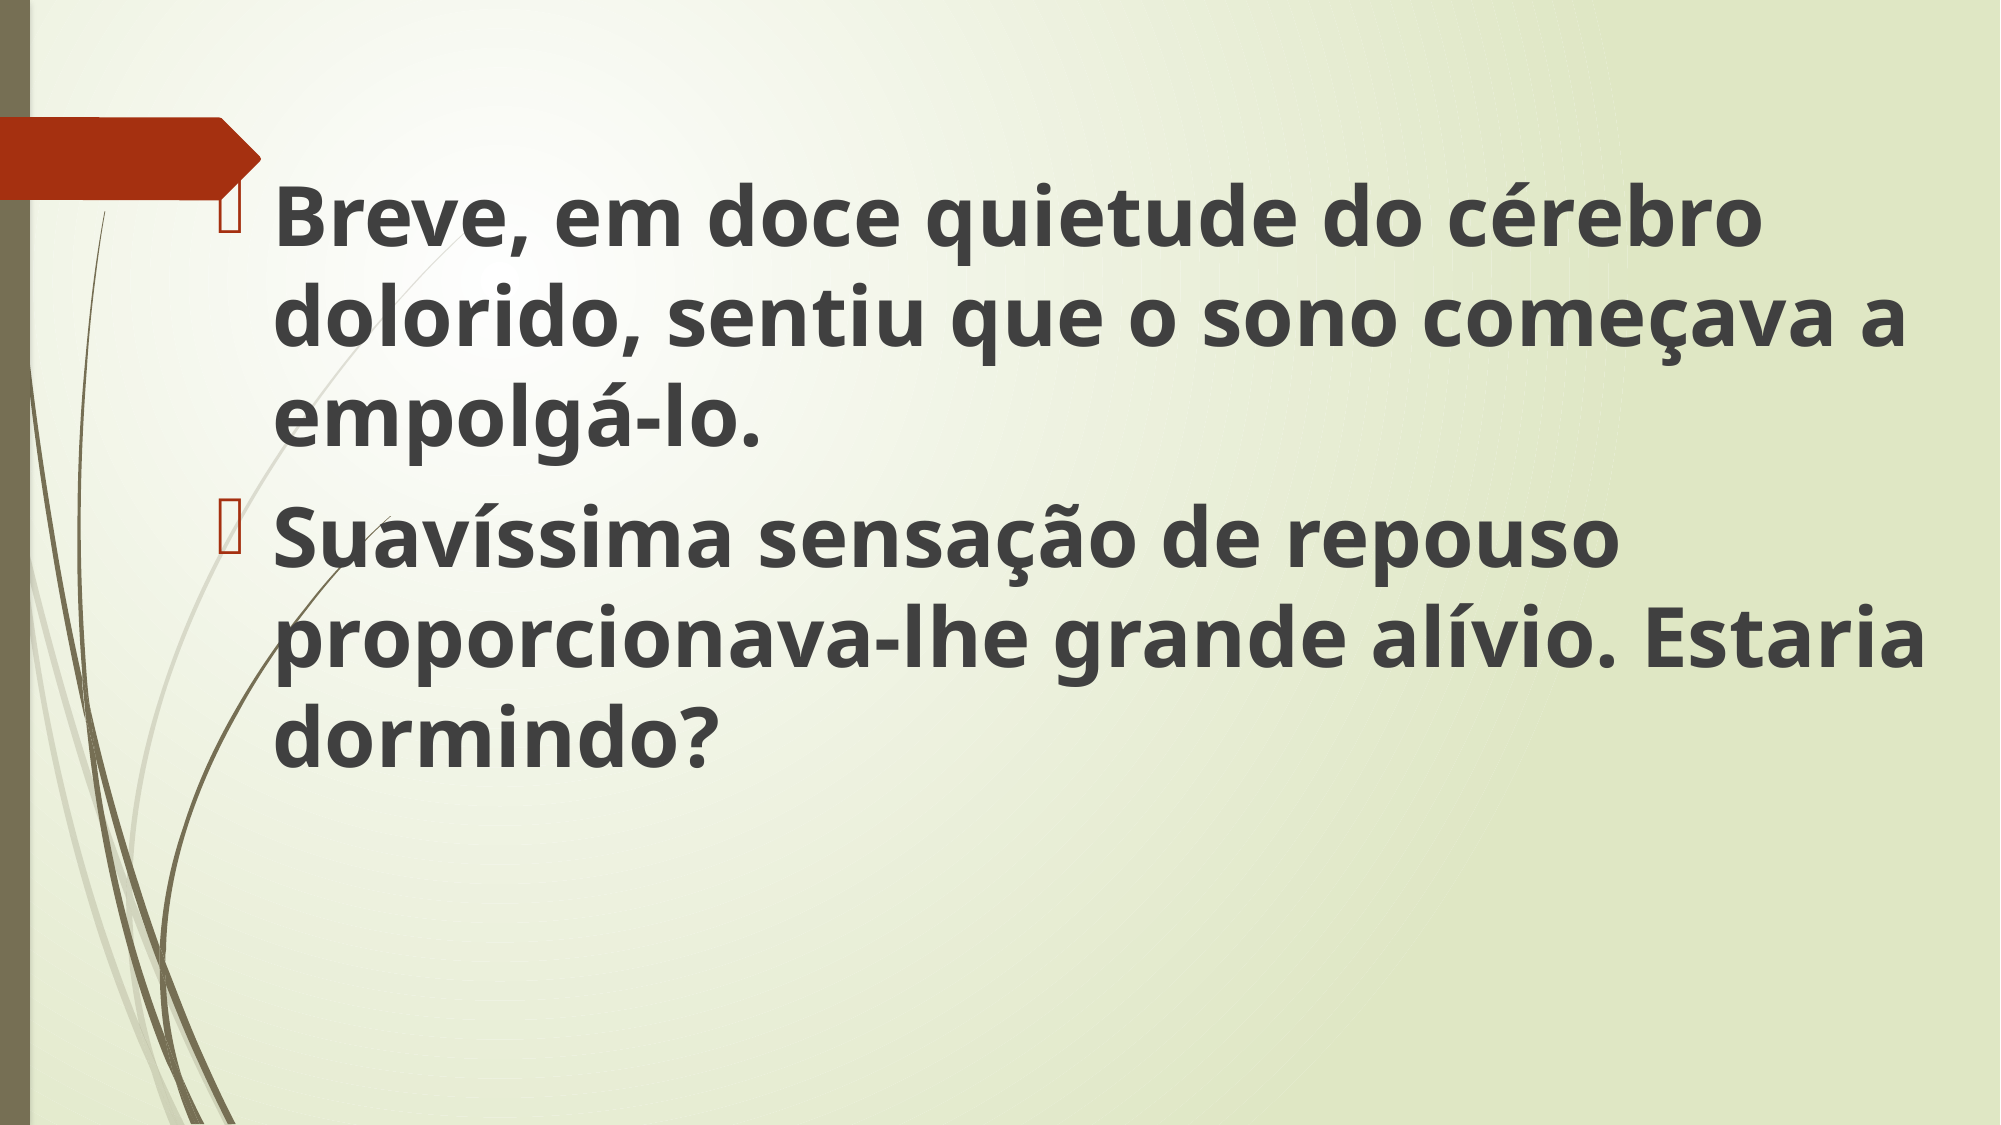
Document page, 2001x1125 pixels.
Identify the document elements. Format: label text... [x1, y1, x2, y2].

list Breve, em doce quietude do cérebro dolorido, sentiu que o sono começava a empolgá-lo. Suavíssima sensação de repouso proporcionava-lhe grande alívio. Estaria dormindo? [201, 0, 2000, 1125]
